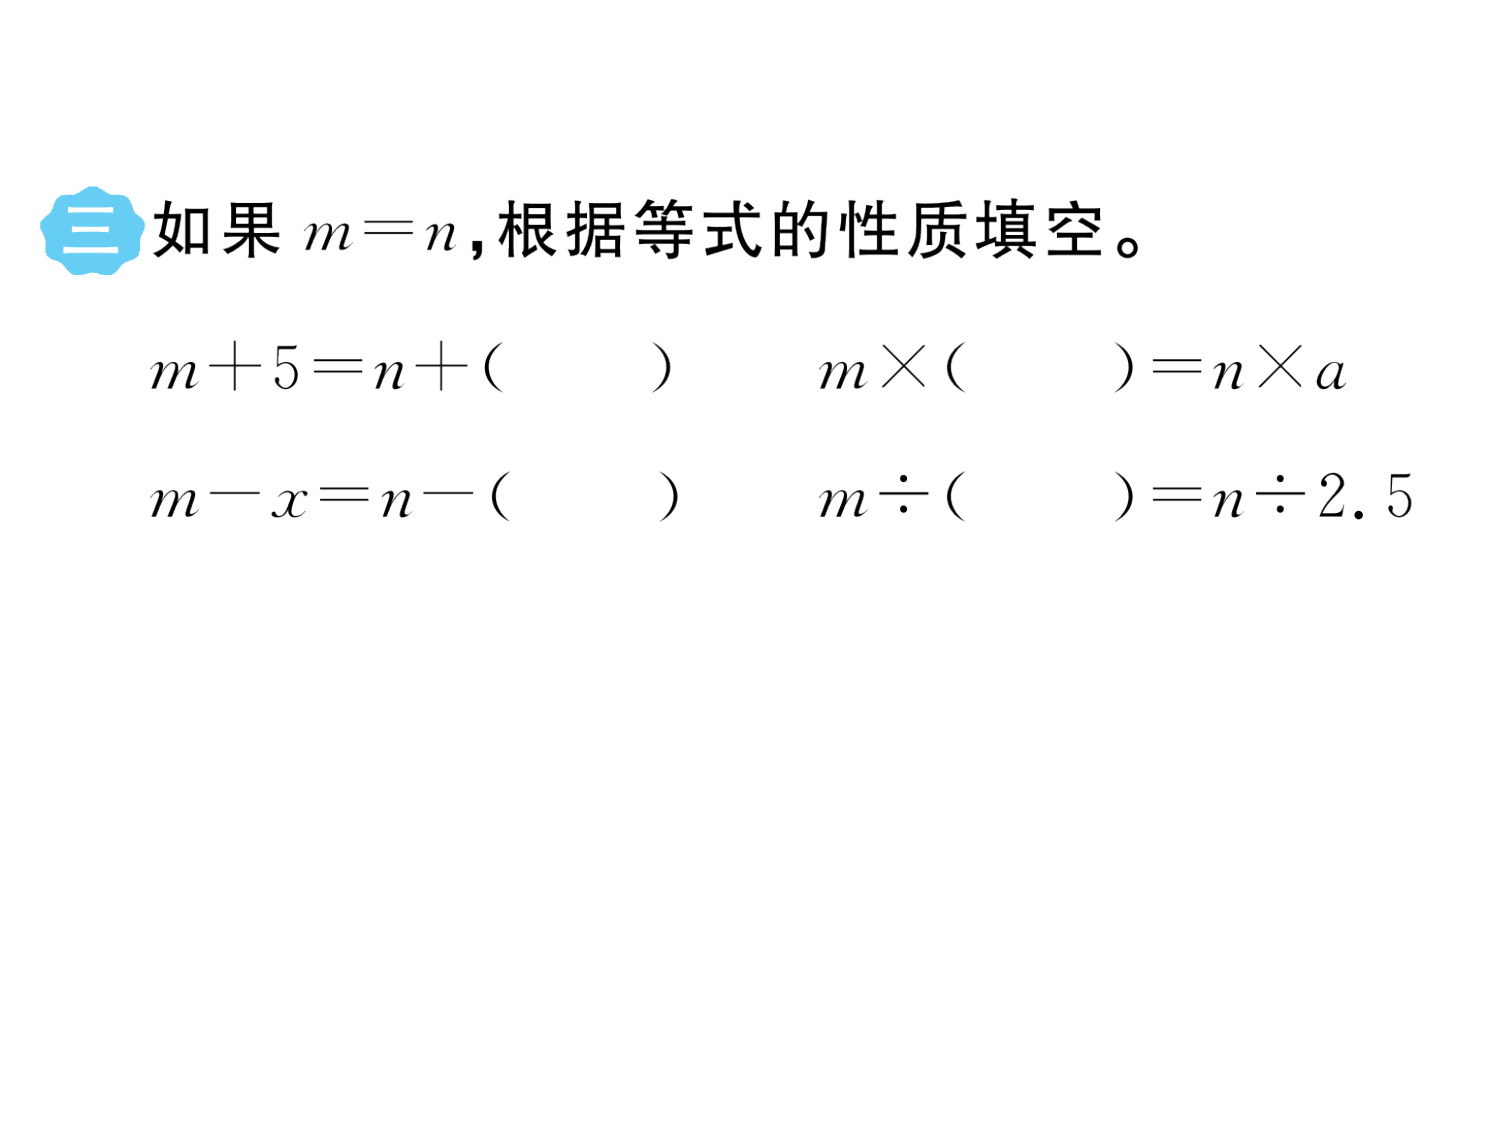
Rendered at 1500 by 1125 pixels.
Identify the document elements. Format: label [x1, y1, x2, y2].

picture [35, 177, 1453, 573]
